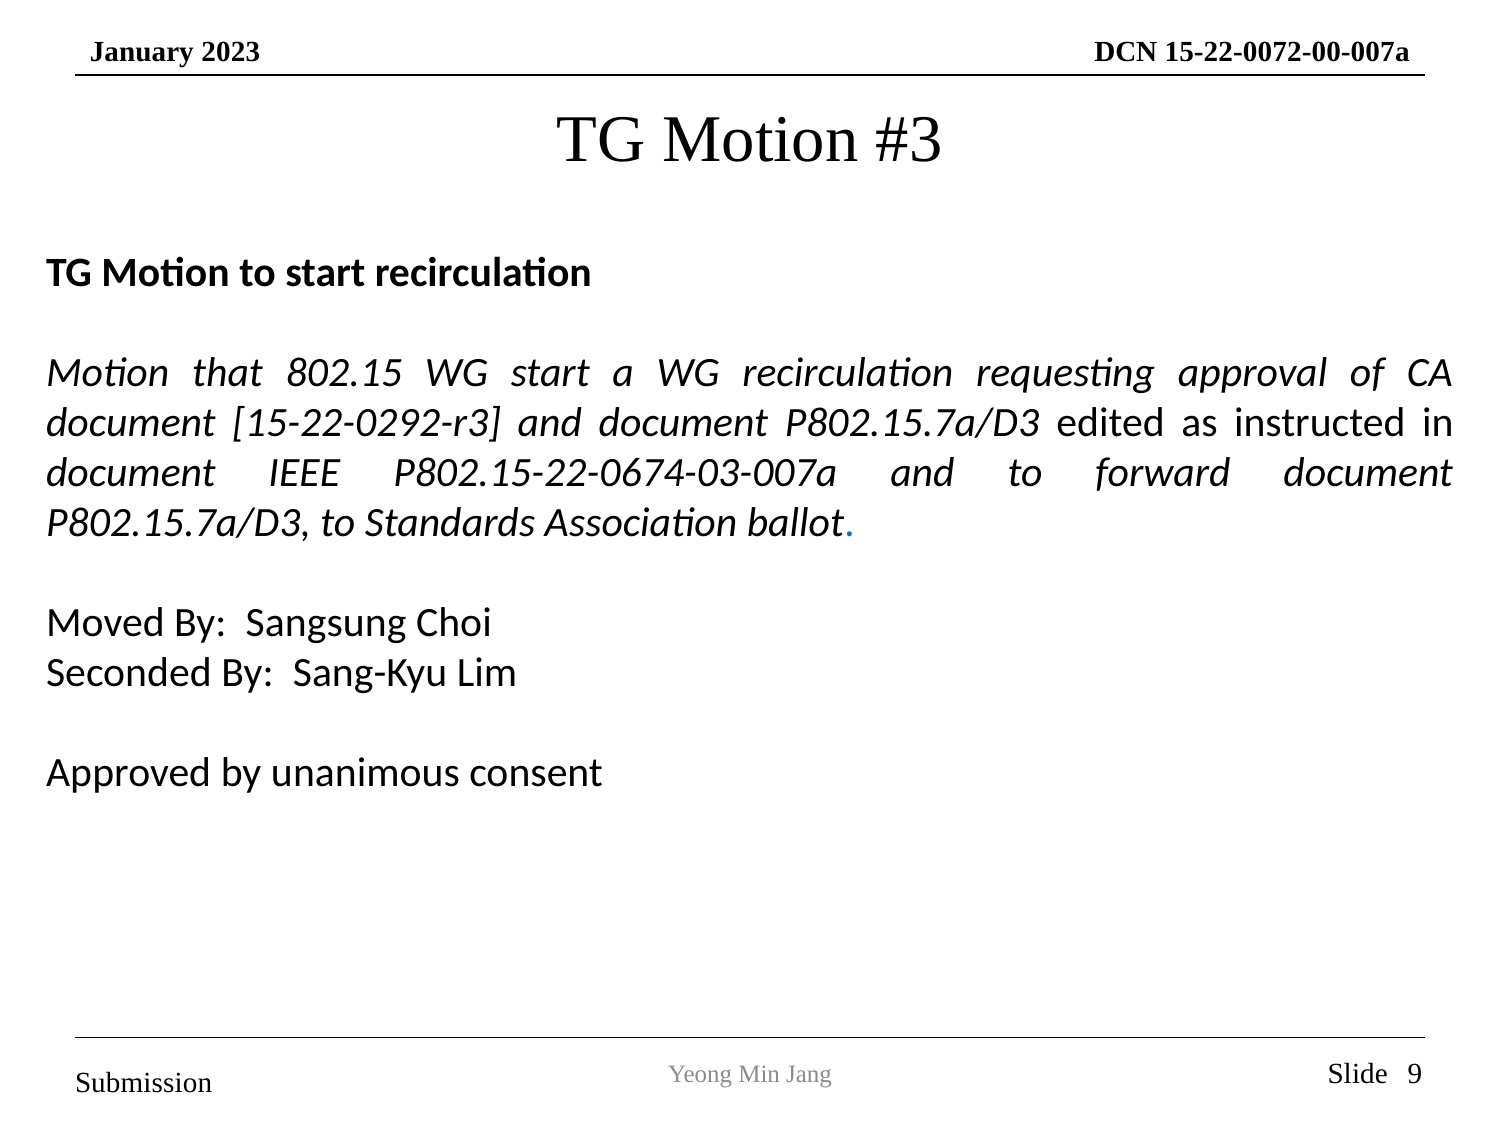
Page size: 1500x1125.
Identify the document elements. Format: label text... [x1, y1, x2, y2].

text_box TG Motion #3 [542, 87, 958, 183]
text_box TG Motion to start recirculation Motion that 802.15 WG start a WG recirculation requesting approval of CA document [15-22-0292-r3] and document P802.15.7a/D3 edited as instructed in document IEEE P802.15-22-0674-03-007a and to forward document P802.15.7a/D3, to Standards Association ballot. Moved By: Sangsung Choi Seconded By: Sang-Kyu Lim Approved by unanimous consent [31, 237, 1469, 803]
